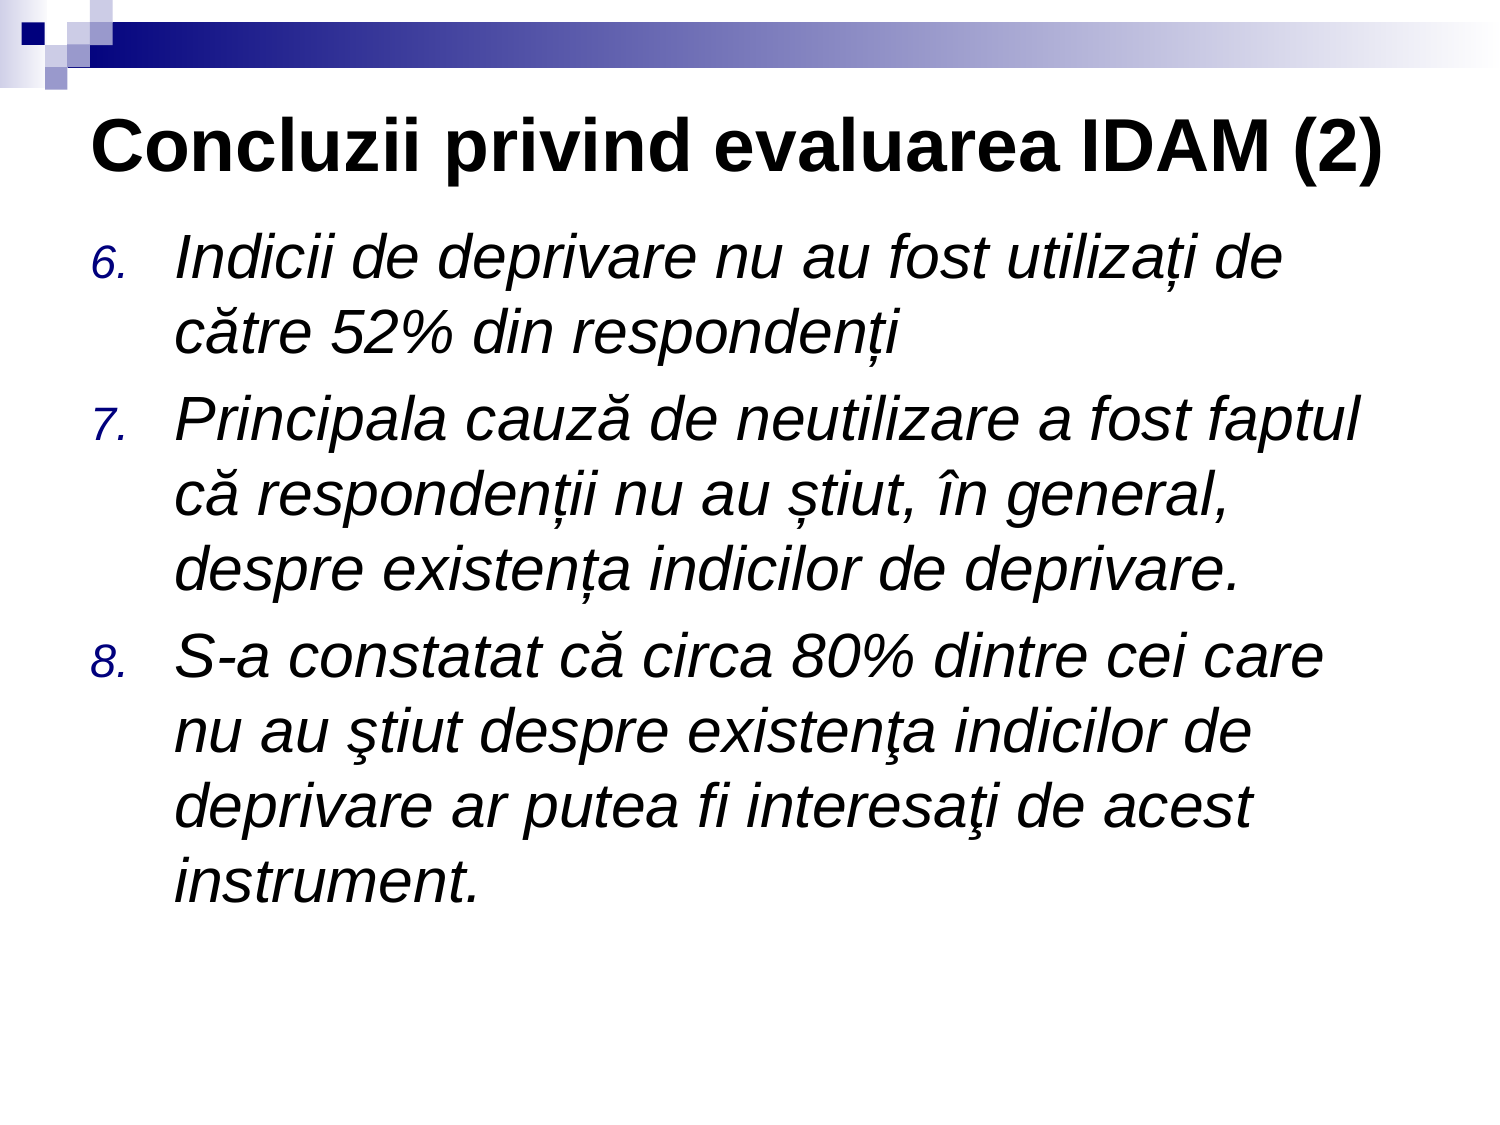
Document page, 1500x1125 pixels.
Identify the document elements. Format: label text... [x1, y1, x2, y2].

title Concluzii privind evaluarea IDAM (2) [74, 74, 1426, 207]
list Indicii de deprivare nu au fost utilizați de către 52% din respondenți Principala cauză de neutilizare a fost faptul că respondenții nu au știut, în general, despre existența indicilor de deprivare. S-a constatat că circa 80% dintre cei care nu au ştiut despre existenţa indicilor de deprivare ar putea fi interesaţi de acest instrument. [74, 207, 1426, 963]
